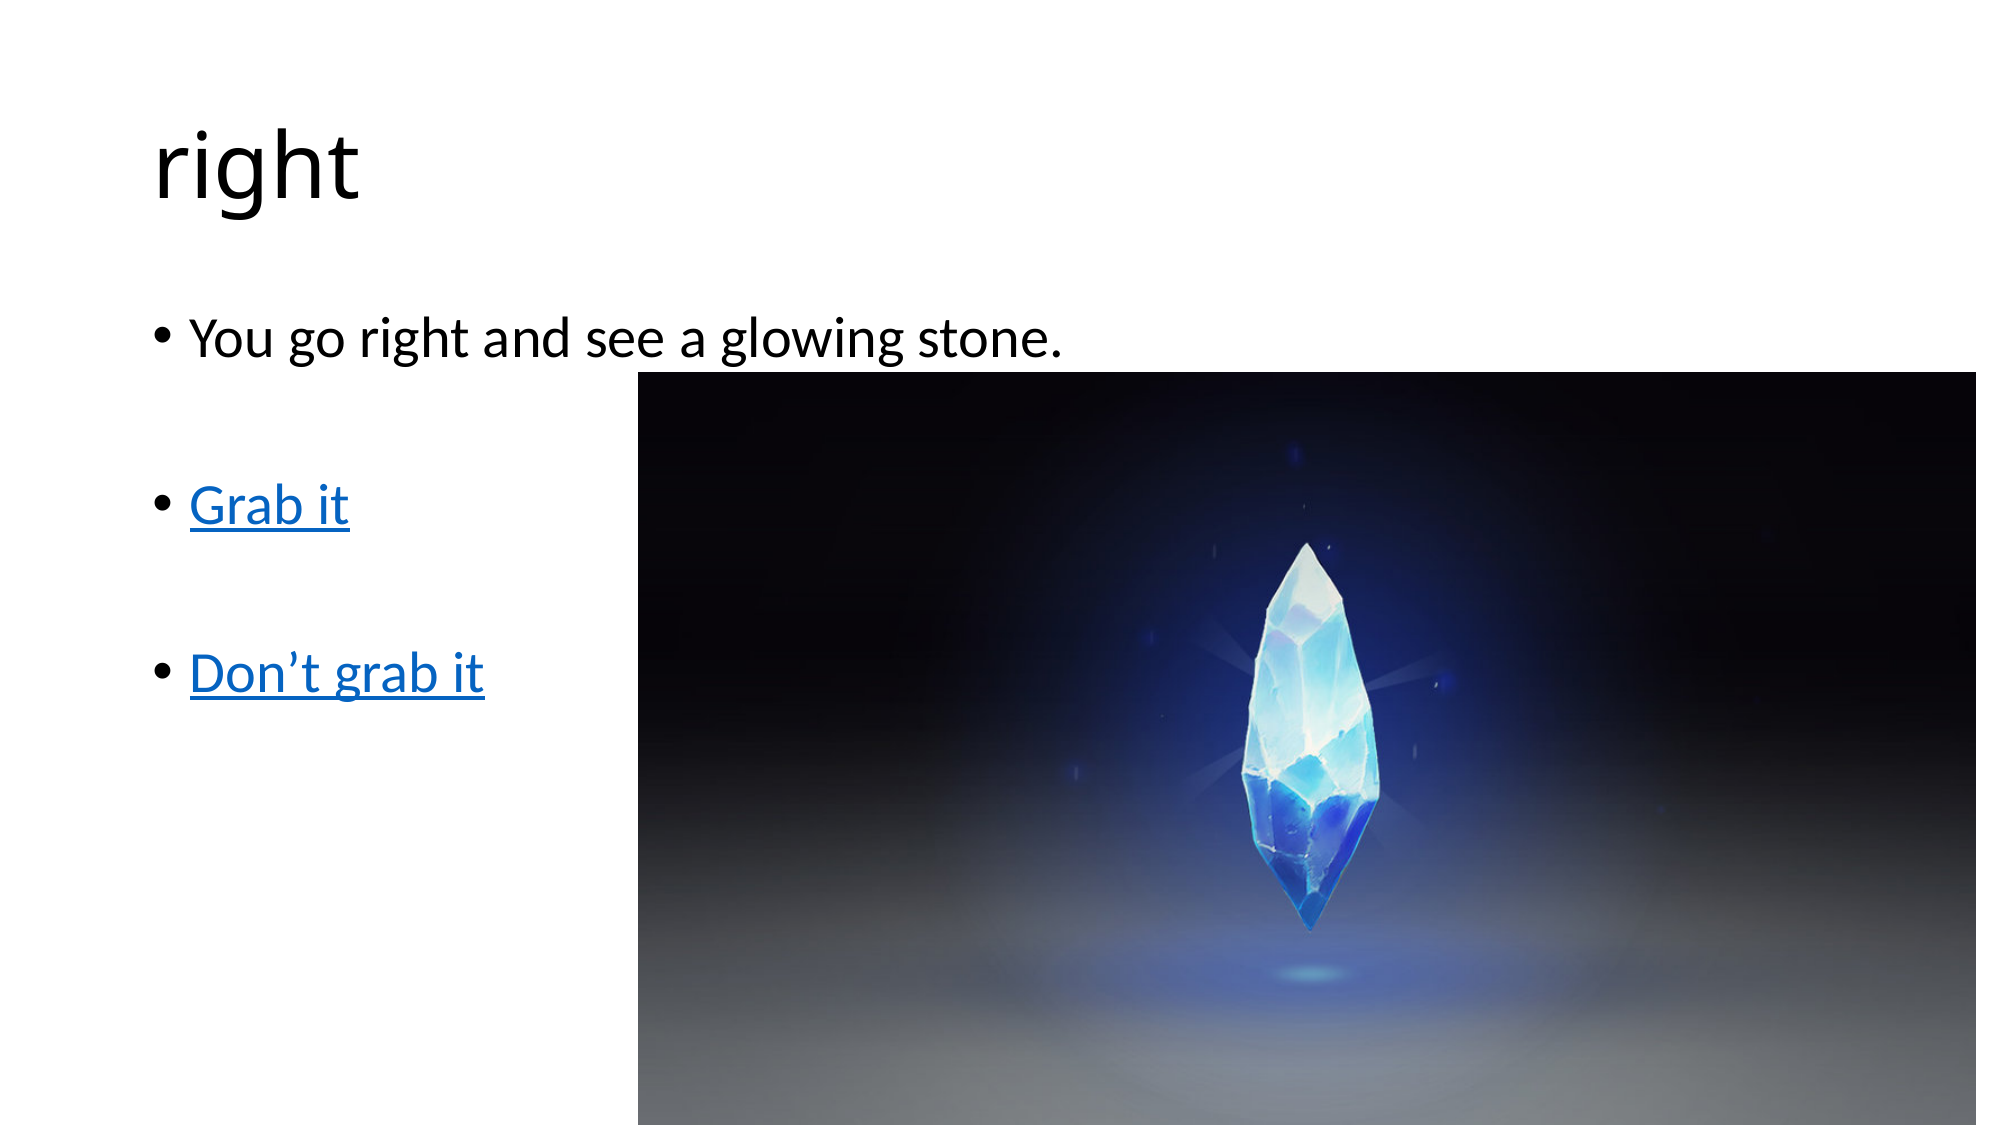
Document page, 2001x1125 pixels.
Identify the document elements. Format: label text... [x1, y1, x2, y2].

picture [638, 372, 1976, 1125]
title right [137, 59, 1863, 278]
list You go right and see a glowing stone. Grab it Don’t grab it [137, 299, 1863, 1014]
